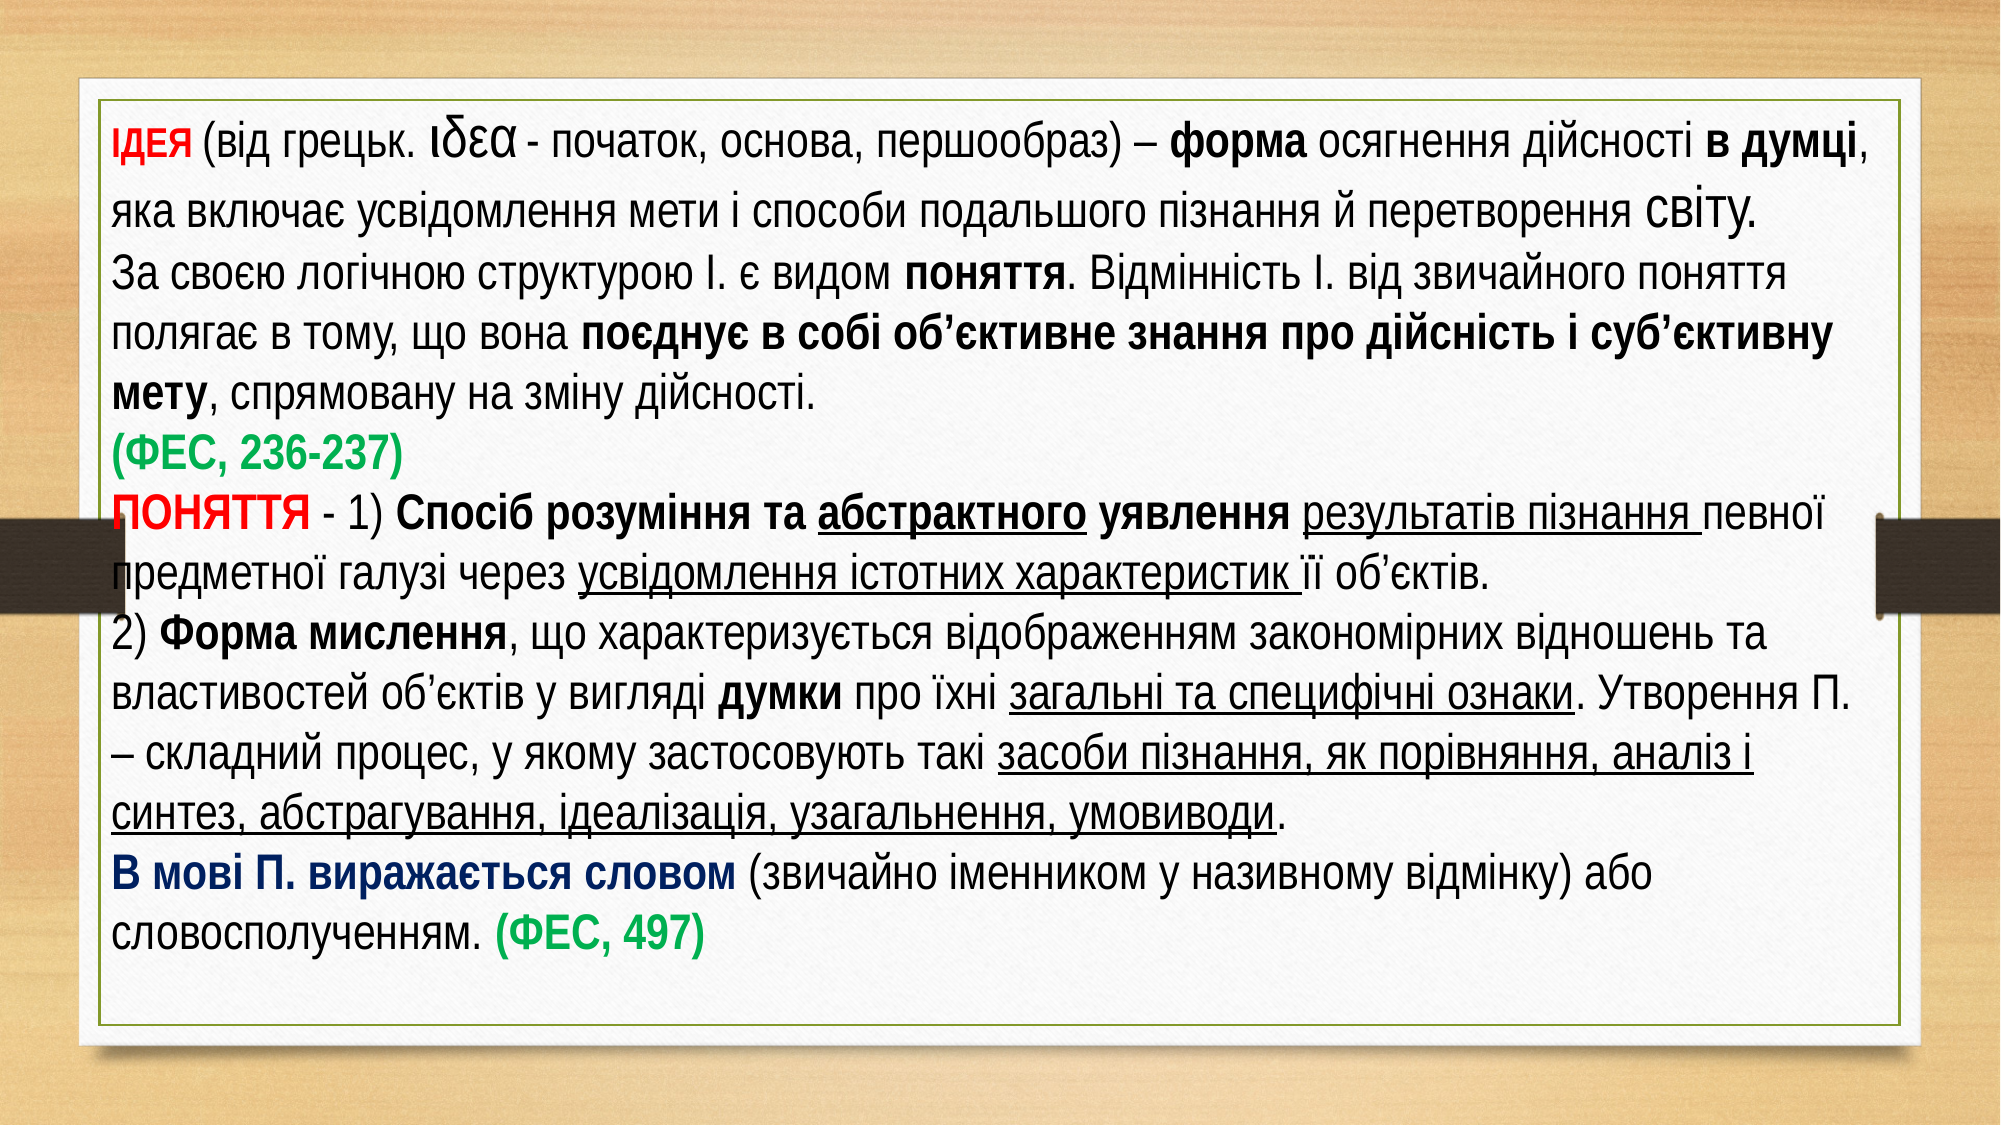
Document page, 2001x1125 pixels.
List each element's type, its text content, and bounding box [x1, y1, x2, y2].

text_box ІДЕЯ (від грецьк. ιδεα - початок, основа, першообраз) – форма осягнення дійсності в думці, яка включає усвідомлення мети і способи подальшого пізнання й перетворення світу. За своєю логічною структурою І. є видом поняття. Відмінність І. від звичайного поняття полягає в тому, що вона поєднує в собі об’єктивне знання про дійсність і суб’єктивну мету, спрямовану на зміну дійсності. (ФЕС, 236-237) ПОНЯТТЯ - 1) Спосіб розуміння та абстрактного уявлення результатів пізнання певної предметної галузі через усвідомлення істотних характеристик її об’єктів. 2) Форма мислення, що характеризується відображенням закономірних відношень та властивостей об’єктів у вигляді думки про їхні загальні та специфічні ознаки. Утворення П. – складний процес, у якому застосовують такі засоби пізнання, як порівняння, аналіз і синтез, абстрагування, ідеалізація, узагальнення, умовиводи. В мові П. виражається словом (звичайно іменником у називному відмінку) або словосполученням. (ФЕС, 497) [96, 91, 1895, 1027]
picture [0, 0, 2001, 1125]
